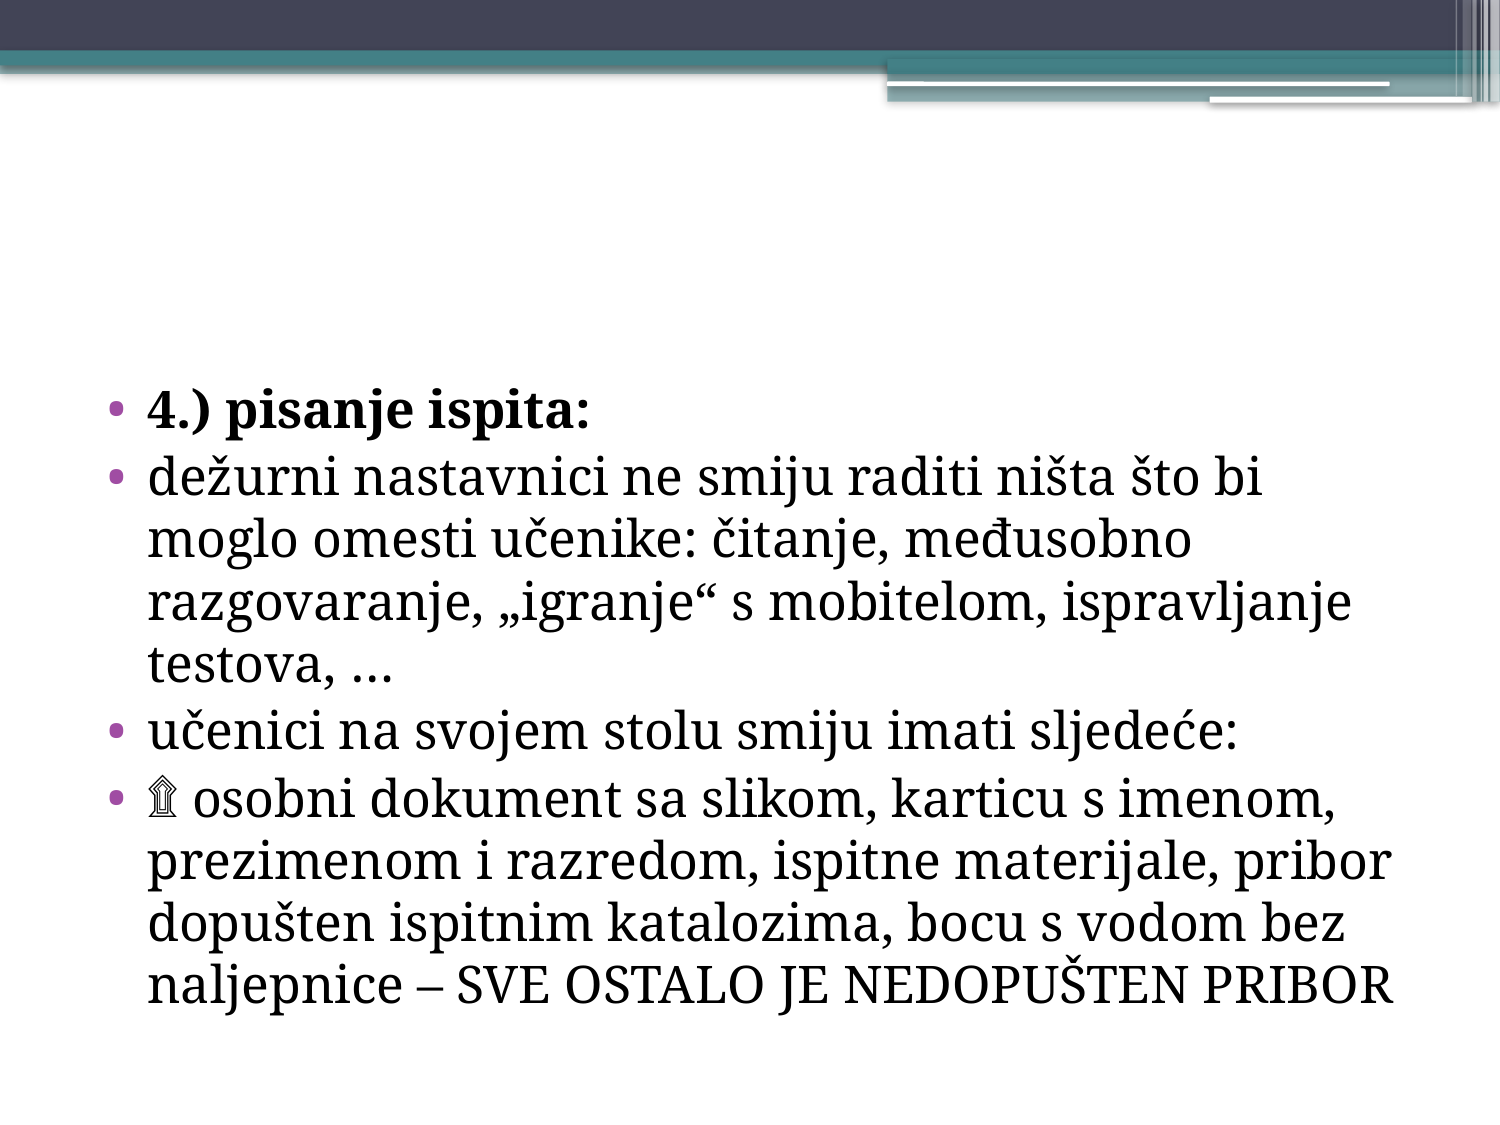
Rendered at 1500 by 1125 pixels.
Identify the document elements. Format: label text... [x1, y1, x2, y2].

list 4.) pisanje ispita: dežurni nastavnici ne smiju raditi ništa što bi moglo omesti učenike: čitanje, međusobno razgovaranje, „igranje“ s mobitelom, ispravljanje testova, … učenici na svojem stolu smiju imati sljedeće: ۩ osobni dokument sa slikom, karticu s imenom, prezimenom i razredom, ispitne materijale, pribor dopušten ispitnim katalozima, bocu s vodom bez naljepnice – SVE OSTALO JE NEDOPUŠTEN PRIBOR [75, 368, 1425, 1079]
